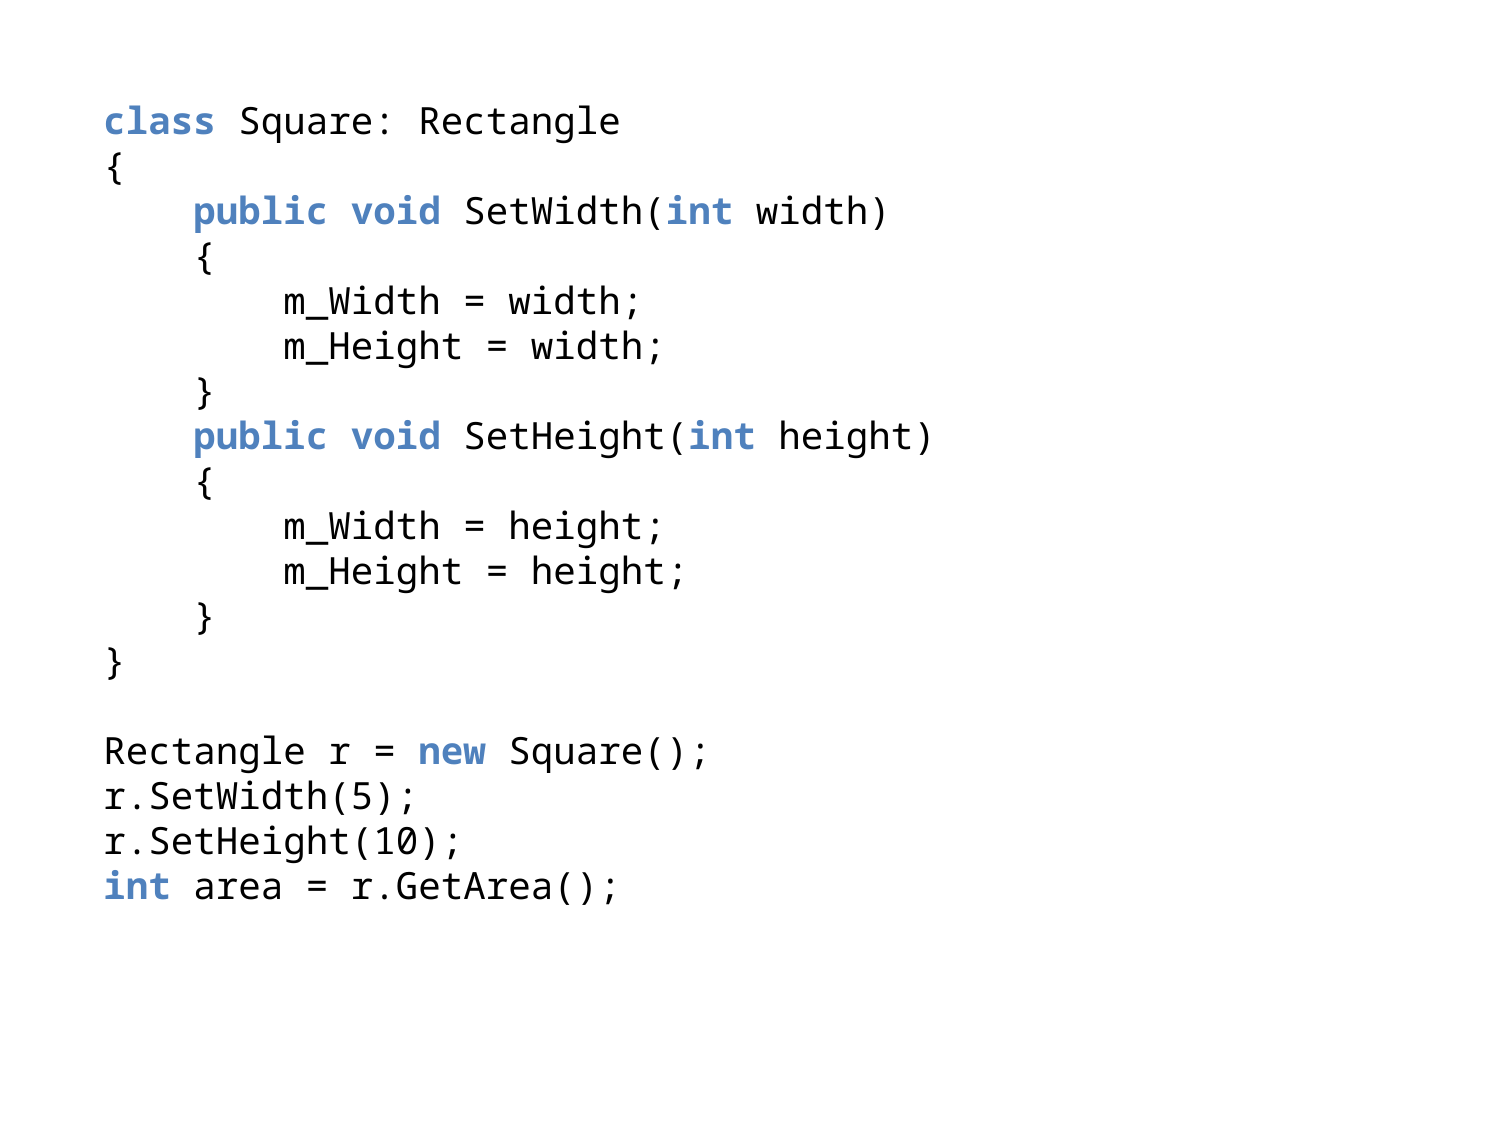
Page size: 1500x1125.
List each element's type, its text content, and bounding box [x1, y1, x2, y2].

text_box class Square: Rectangle { public void SetWidth(int width) { m_Width = width; m_Height = width; } public void SetHeight(int height) { m_Width = height; m_Height = height; } } Rectangle r = new Square(); r.SetWidth(5); r.SetHeight(10); int area = r.GetArea(); [88, 89, 1125, 915]
